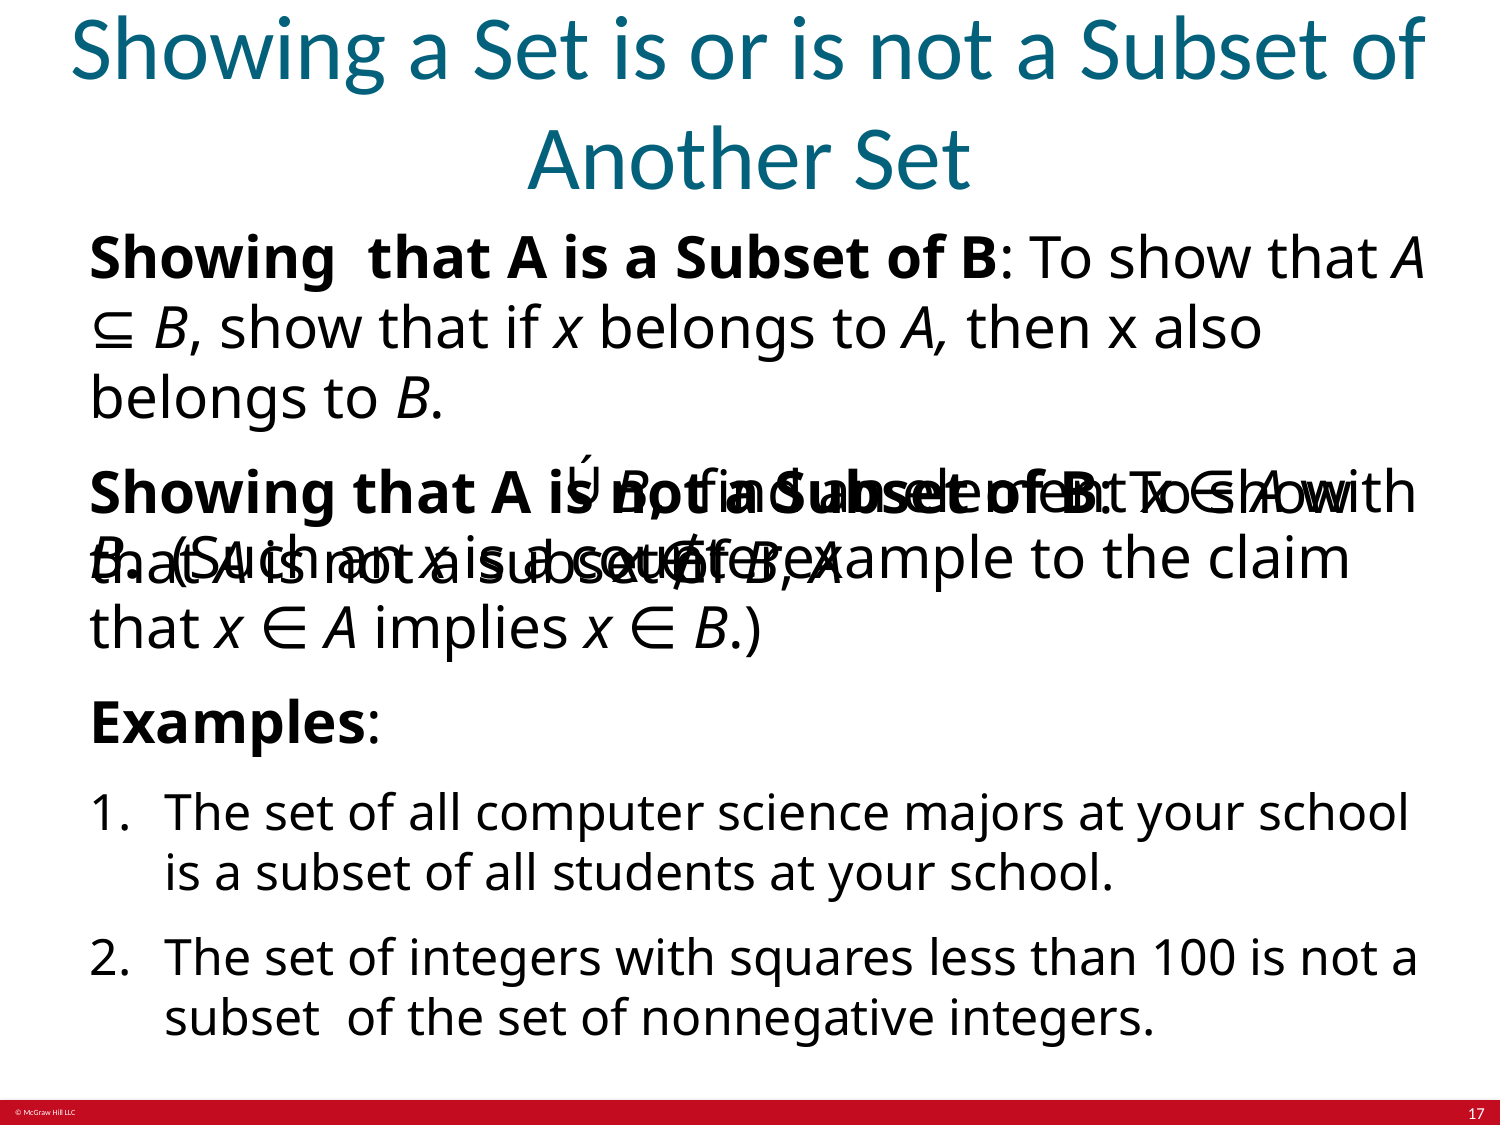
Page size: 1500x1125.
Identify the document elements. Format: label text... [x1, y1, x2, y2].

list Showing that A is a Subset of B: To show that A ⊆ B, show that if x belongs to A, then x also belongs to B. Showing that A is not a Subset of B: To show that A is not a subset of B, A [75, 212, 1450, 512]
list B. (Such an x is a counterexample to the claim that x ∈ A implies x ∈ B.) Examples: The set of all computer science majors at your school is a subset of all students at your school. The set of integers with squares less than 100 is not a subset of the set of nonnegative integers. [75, 512, 1450, 1088]
list B, find an element x ∈ A with x ∉ [600, 446, 1438, 512]
text_box 17 [1424, 1099, 1500, 1125]
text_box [560, 452, 614, 532]
title Showing a Set is or is not a Subset of Another Set [0, 0, 1500, 195]
